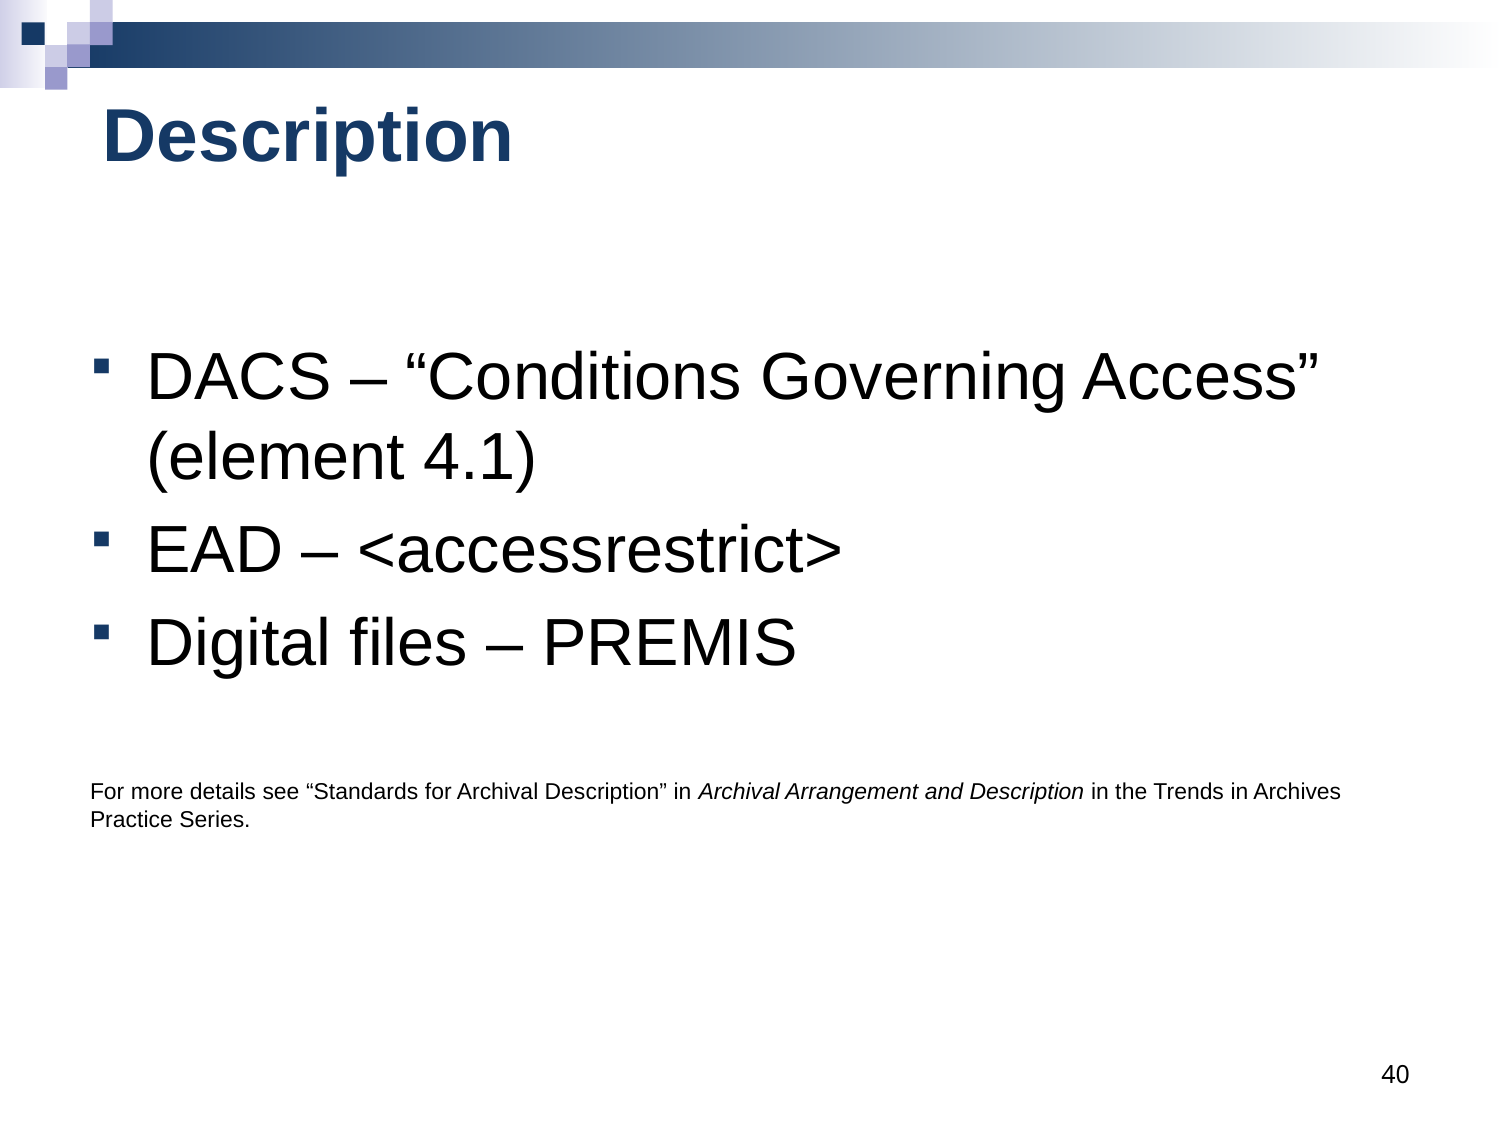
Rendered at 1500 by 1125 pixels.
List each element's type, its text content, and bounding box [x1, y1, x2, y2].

slide_number 40 [1074, 1025, 1425, 1100]
list DACS – “Conditions Governing Access” (element 4.1) EAD – <accessrestrict> Digital files – PREMIS For more details see “Standards for Archival Description” in Archival Arrangement and Description in the Trends in Archives Practice Series. [75, 324, 1425, 963]
title Description [87, 75, 1438, 188]
